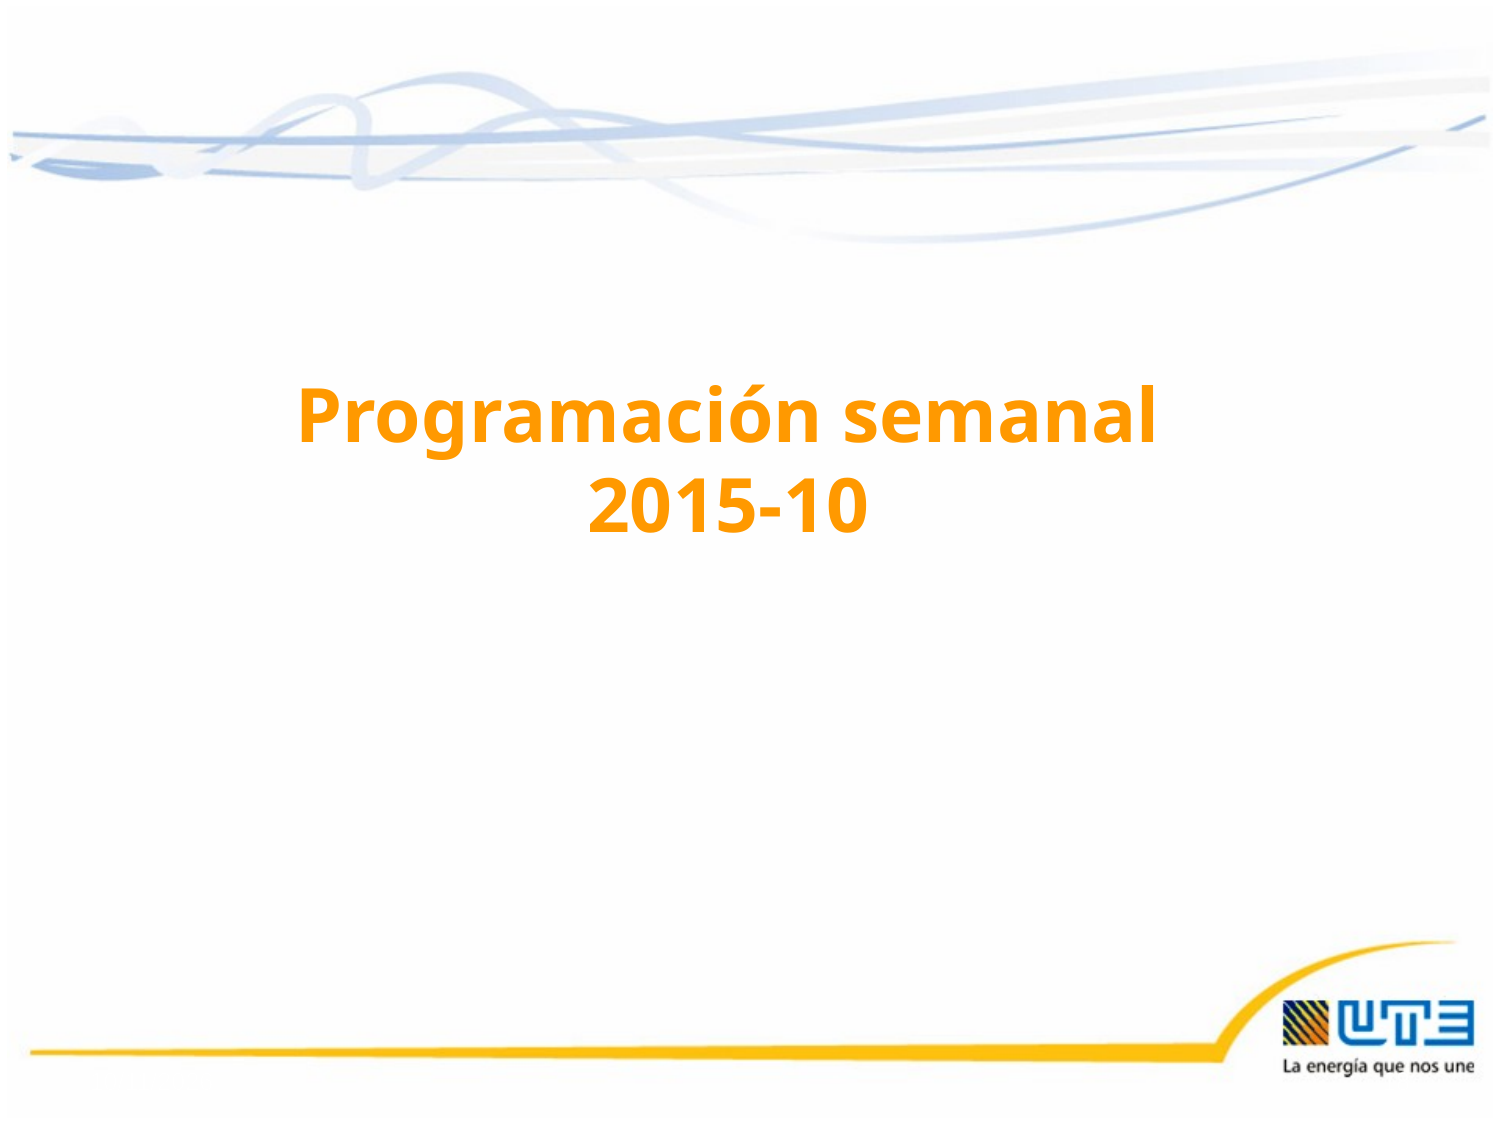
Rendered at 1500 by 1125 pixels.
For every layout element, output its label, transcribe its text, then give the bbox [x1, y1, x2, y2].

text_box 06/03/2015 [75, 1024, 425, 1103]
picture [7, 6, 1493, 1118]
text_box 18 [1074, 1024, 1425, 1103]
title Programación semanal 2015-10 [52, 408, 1404, 597]
